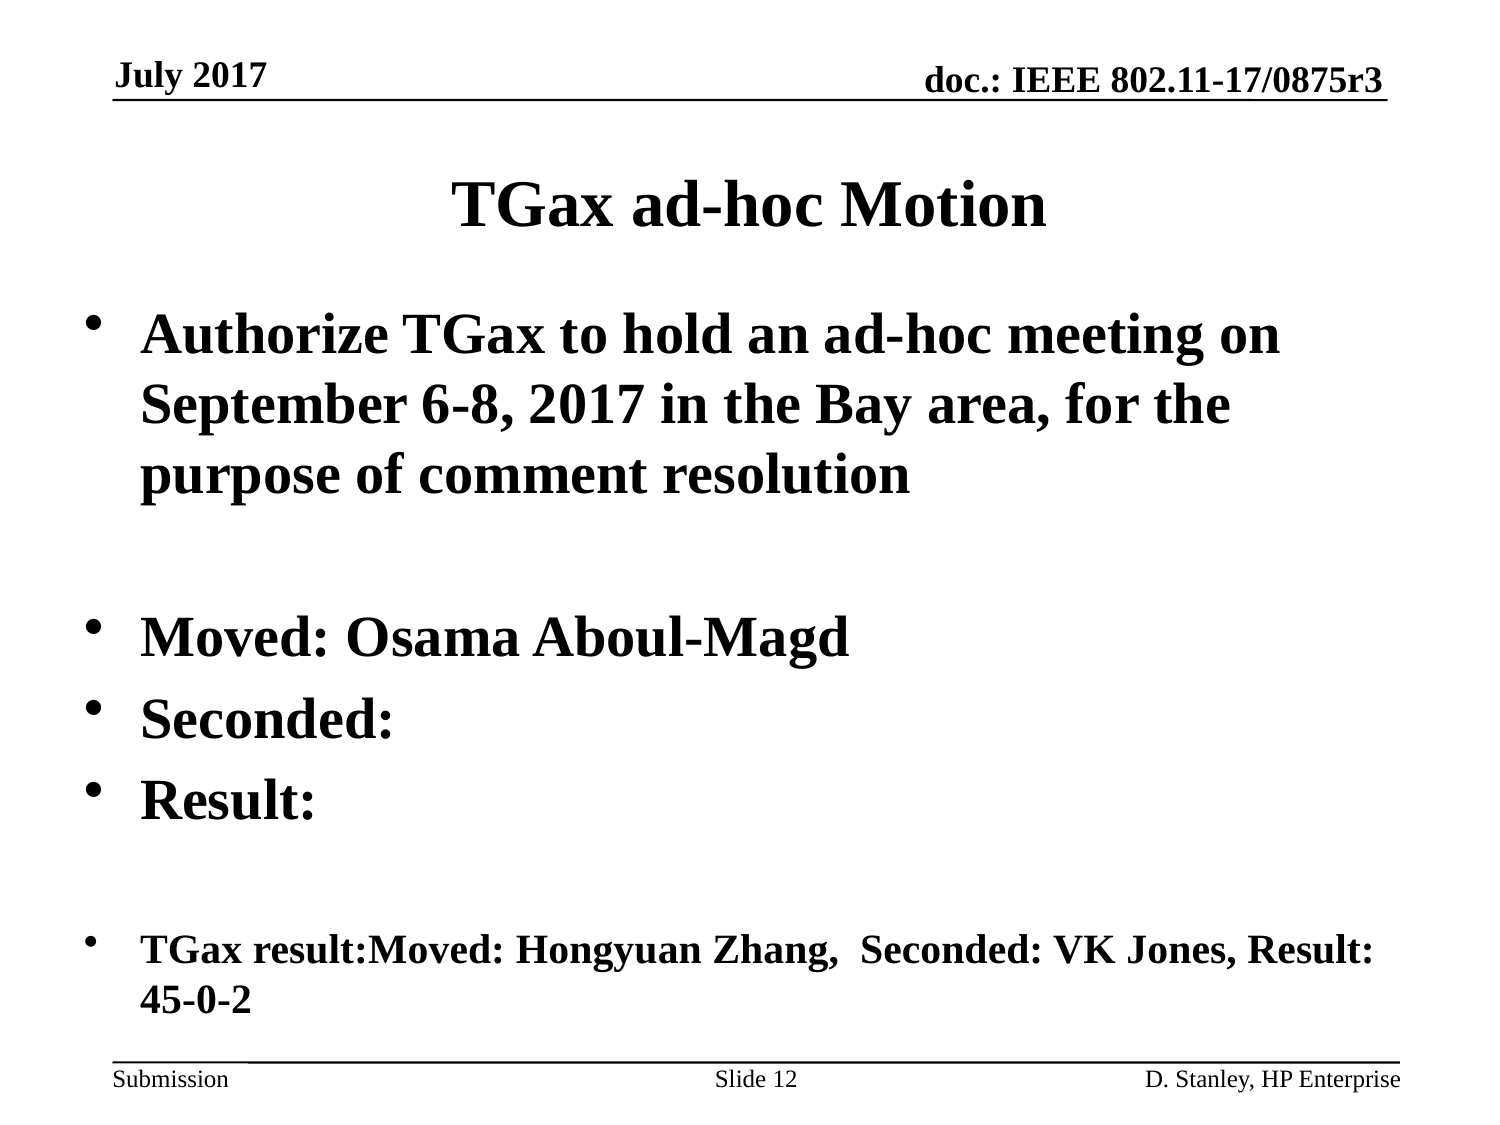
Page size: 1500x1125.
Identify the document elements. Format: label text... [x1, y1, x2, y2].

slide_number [114, 49, 270, 95]
title TGax ad-hoc Motion [112, 112, 1388, 287]
slide_number Slide 12 [712, 1061, 800, 1093]
list Authorize TGax to hold an ad-hoc meeting on September 6-8, 2017 in the Bay area, for the purpose of comment resolution Moved: Osama Aboul-Magd Seconded: Result: TGax result:Moved: Hongyuan Zhang, Seconded: VK Jones, Result: 45-0-2 [68, 287, 1432, 1075]
footer D. Stanley, HP Enterprise [878, 1061, 1402, 1093]
